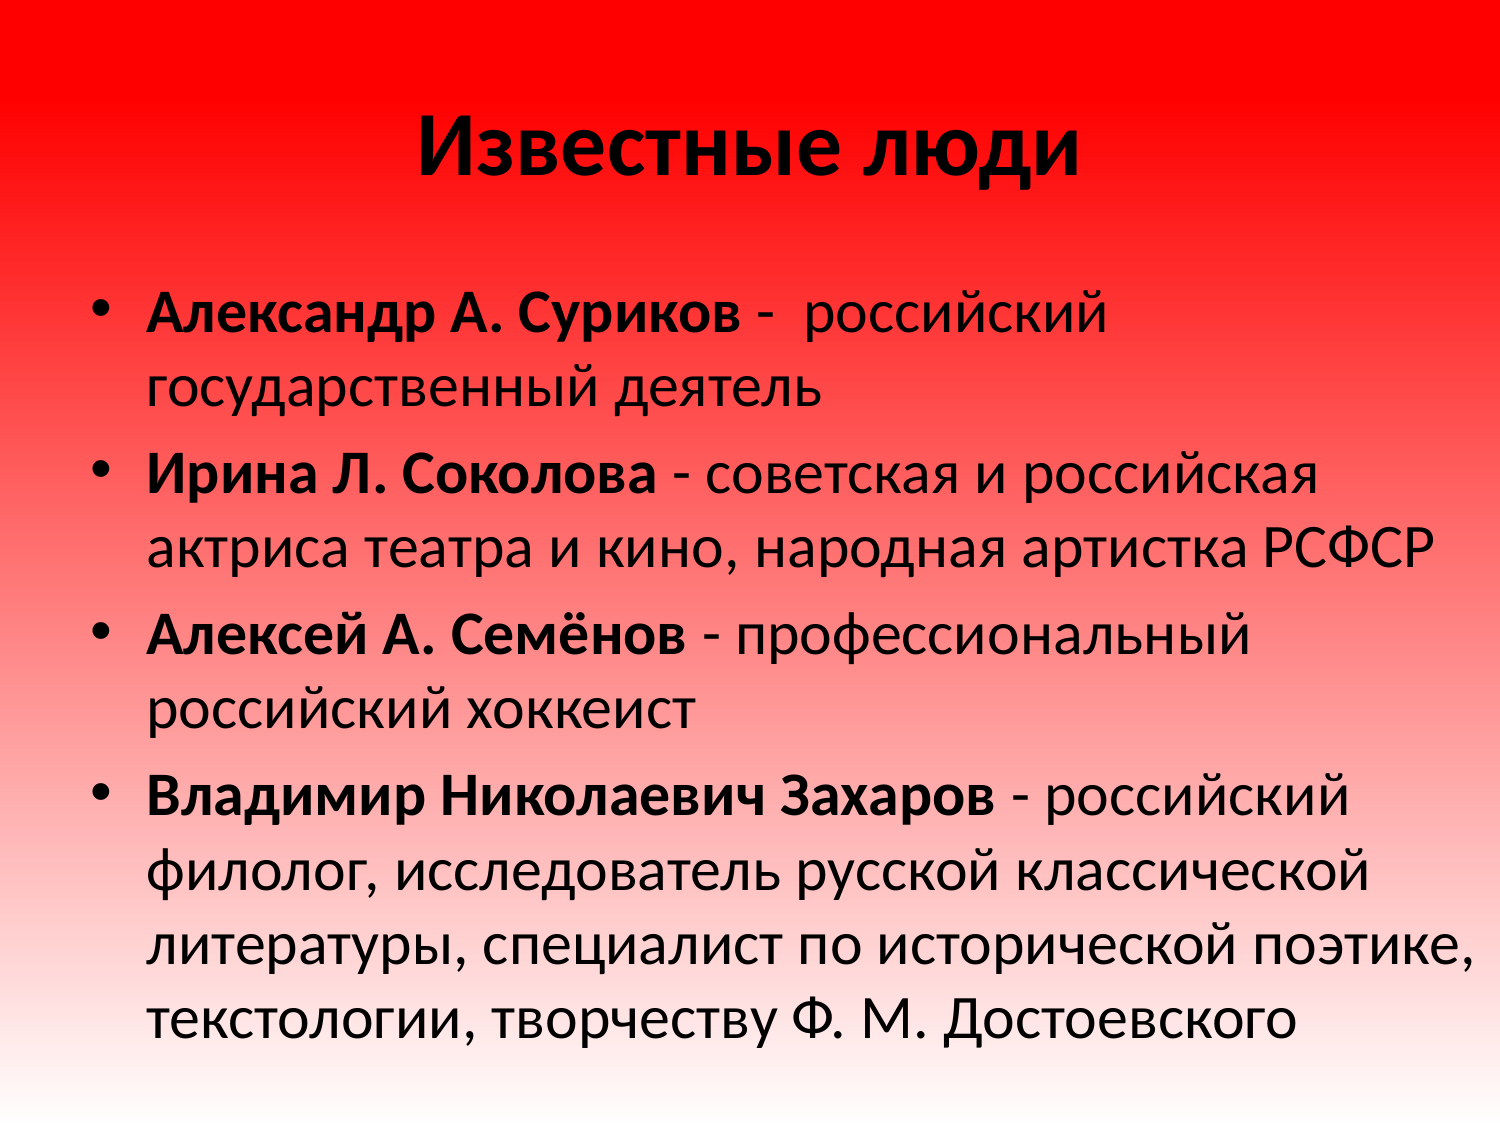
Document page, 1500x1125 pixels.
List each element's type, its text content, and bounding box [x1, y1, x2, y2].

list Александр А. Суриков - российский государственный деятель Ирина Л. Соколова - советская и российская актриса театра и кино, народная артистка РСФСР Алексей А. Семёнов - профессиональный российский хоккеист Владимир Николаевич Захаров - российский филолог, исследователь русской классической литературы, специалист по исторической поэтике, текстологии, творчеству Ф. М. Достоевского [75, 262, 1500, 1125]
title Известные люди [75, 45, 1425, 233]
